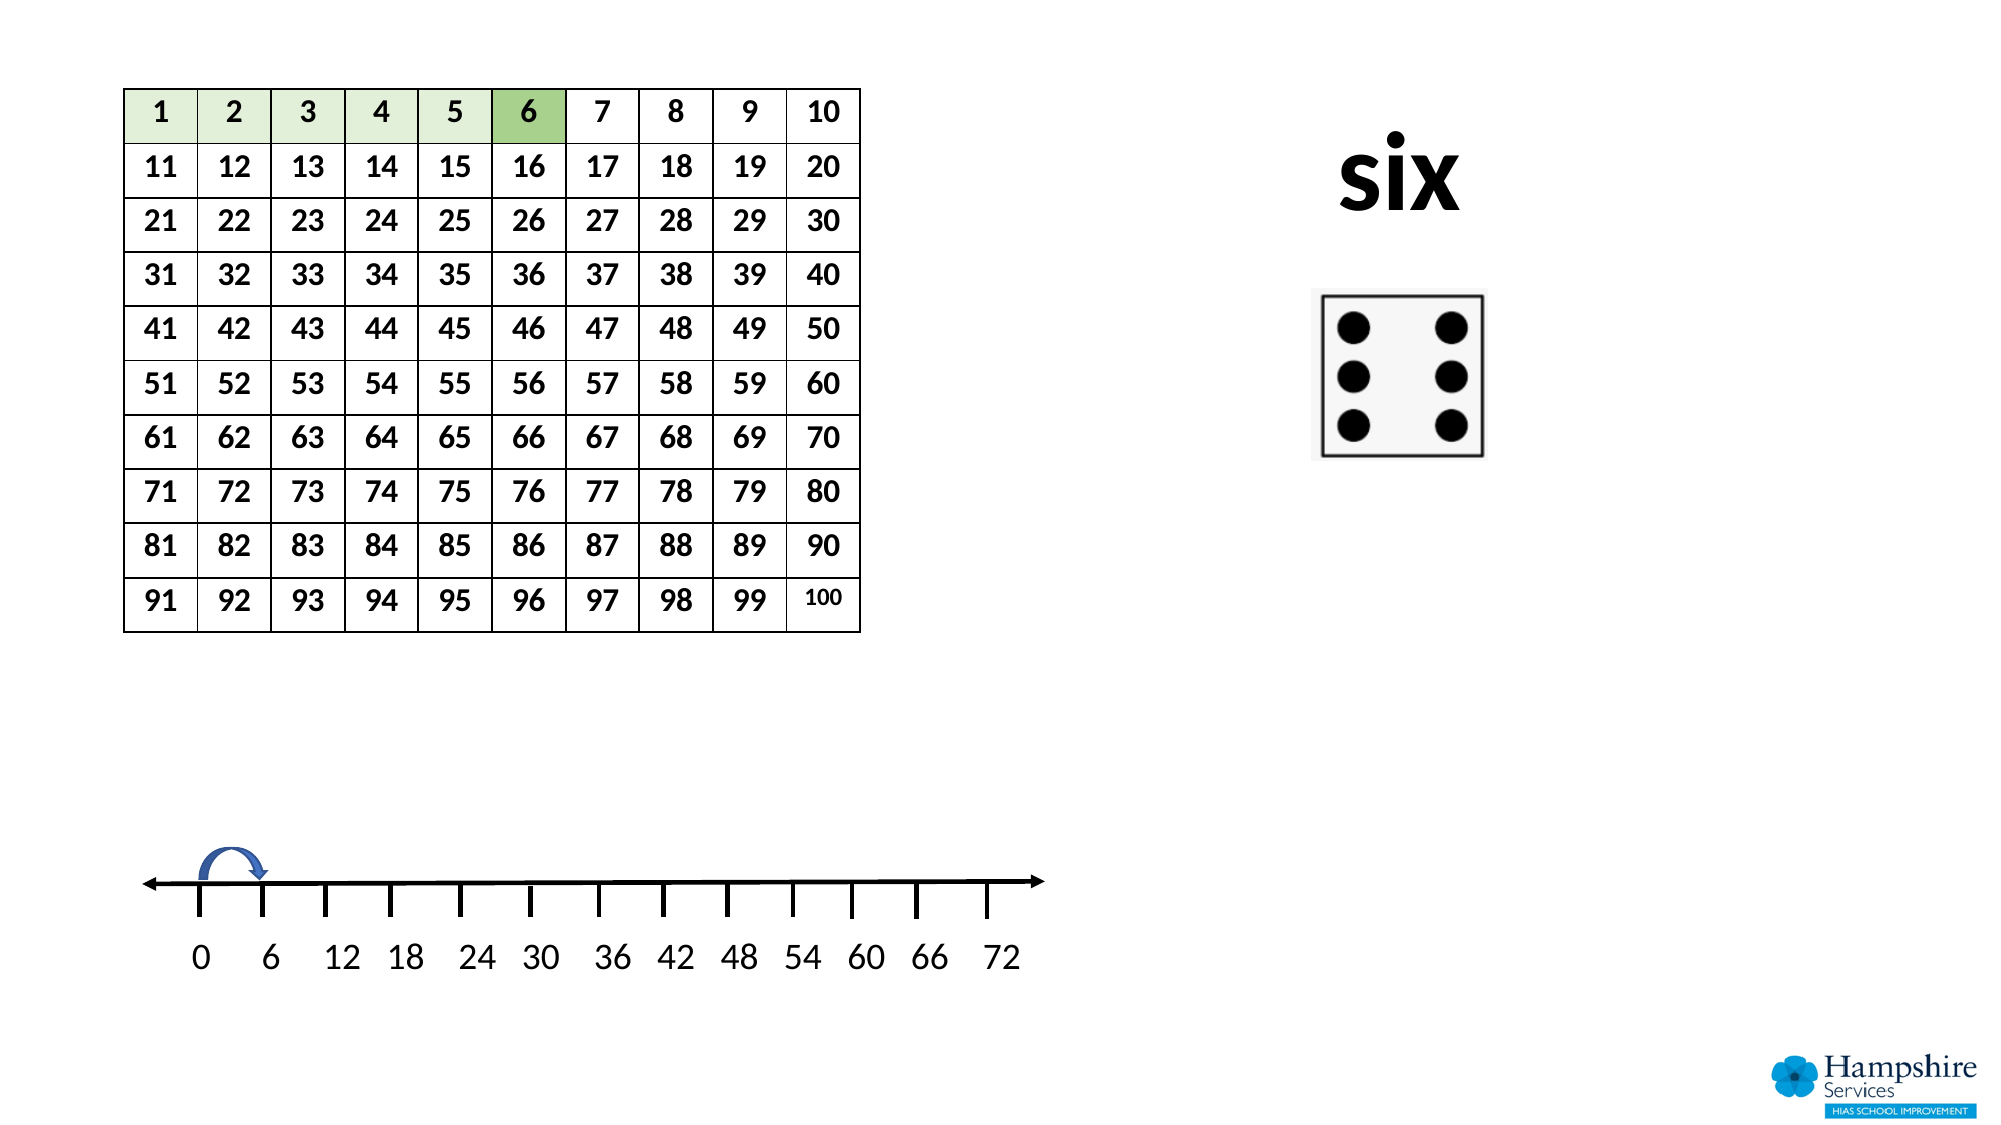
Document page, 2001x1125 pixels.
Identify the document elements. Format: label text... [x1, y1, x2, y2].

table_cell 25 [419, 199, 491, 251]
table_cell 83 [272, 524, 344, 577]
table_cell 22 [198, 199, 270, 251]
table_cell 58 [640, 361, 712, 414]
table_header 1 [125, 90, 197, 143]
table_cell 68 [640, 416, 712, 468]
table_cell 87 [567, 524, 638, 577]
table_cell 41 [125, 307, 197, 360]
table_cell 30 [787, 199, 859, 251]
table_cell 99 [714, 579, 786, 631]
table_cell 20 [787, 144, 859, 197]
text_box six [1322, 90, 1477, 241]
table_cell 97 [567, 579, 638, 631]
table_cell 88 [640, 524, 712, 577]
table_header 6 [493, 90, 565, 143]
table_header 2 [198, 90, 270, 143]
table_cell 29 [714, 199, 786, 251]
table_cell 73 [272, 470, 344, 522]
table_cell 13 [272, 144, 344, 197]
table_cell 64 [346, 416, 417, 468]
table_cell 46 [493, 307, 565, 360]
table_header 9 [714, 90, 786, 143]
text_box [142, 881, 1045, 986]
table_cell 100 [787, 579, 859, 631]
table_cell 76 [493, 470, 565, 522]
table_cell 32 [198, 253, 270, 305]
table_cell 89 [714, 524, 786, 577]
table_cell 79 [714, 470, 786, 522]
table_cell 35 [419, 253, 491, 305]
table_cell 53 [272, 361, 344, 414]
table_cell 78 [640, 470, 712, 522]
table_cell 80 [787, 470, 859, 522]
table_cell 12 [198, 144, 270, 197]
table_cell 11 [125, 144, 197, 197]
table_cell 56 [493, 361, 565, 414]
table_cell 93 [272, 579, 344, 631]
table_cell 91 [125, 579, 197, 631]
table_cell 84 [346, 524, 417, 577]
table_cell 66 [493, 416, 565, 468]
table_cell 37 [567, 253, 638, 305]
table_cell 96 [493, 579, 565, 631]
picture [1311, 288, 1488, 461]
table_cell 16 [493, 144, 565, 197]
table_cell 94 [346, 579, 417, 631]
table_cell 14 [346, 144, 417, 197]
table_cell 81 [125, 524, 197, 577]
table_cell 36 [493, 253, 565, 305]
table_cell 48 [640, 307, 712, 360]
table_cell 90 [787, 524, 859, 577]
table_cell 43 [272, 307, 344, 360]
table_cell 26 [493, 199, 565, 251]
table_cell 77 [567, 470, 638, 522]
table_cell 50 [787, 307, 859, 360]
table_header 4 [346, 90, 417, 143]
table_cell 52 [198, 361, 270, 414]
table_cell 75 [419, 470, 491, 522]
table_cell 19 [714, 144, 786, 197]
table_header 8 [640, 90, 712, 143]
table_cell 93 [201, 852, 218, 877]
table_cell 39 [714, 253, 786, 305]
table_cell 82 [198, 524, 270, 577]
table_cell 40 [787, 253, 859, 305]
table_cell 28 [640, 199, 712, 251]
table_header 10 [787, 90, 859, 143]
table_cell 38 [640, 253, 712, 305]
table_cell 54 [346, 361, 417, 414]
table_cell 72 [198, 470, 270, 522]
table_cell 71 [125, 470, 197, 522]
table_cell 51 [125, 361, 197, 414]
table_cell 61 [125, 416, 197, 468]
table_cell 55 [419, 361, 491, 414]
table_cell 92 [198, 579, 270, 631]
table_cell 45 [419, 307, 491, 360]
table_cell 15 [419, 144, 491, 197]
picture [1761, 1037, 1991, 1125]
table_cell 44 [346, 307, 417, 360]
table_cell 42 [198, 307, 270, 360]
table_cell 23 [272, 199, 344, 251]
table_cell 49 [714, 307, 786, 360]
table_header 3 [272, 90, 344, 143]
table_cell 63 [272, 416, 344, 468]
table_cell 27 [567, 199, 638, 251]
table_cell 98 [640, 579, 712, 631]
table_cell 57 [567, 361, 638, 414]
table_cell 24 [346, 199, 417, 251]
table_cell 95 [419, 579, 491, 631]
table_cell 67 [567, 416, 638, 468]
table_cell 59 [714, 361, 786, 414]
table_header 5 [419, 90, 491, 143]
table_cell 85 [419, 524, 491, 577]
table_cell 70 [787, 416, 859, 468]
table_cell 69 [714, 416, 786, 468]
table_cell 33 [272, 253, 344, 305]
table_cell 86 [493, 524, 565, 577]
table_cell 65 [419, 416, 491, 468]
table_cell 18 [640, 144, 712, 197]
table_cell 17 [567, 144, 638, 197]
table_cell 34 [346, 253, 417, 305]
table_cell 60 [787, 361, 859, 414]
table_cell 21 [125, 199, 197, 251]
table_cell 74 [346, 470, 417, 522]
text_box [198, 846, 269, 881]
table_cell 31 [125, 253, 197, 305]
table_cell 47 [567, 307, 638, 360]
table_cell 62 [198, 416, 270, 468]
table_header 7 [567, 90, 638, 143]
